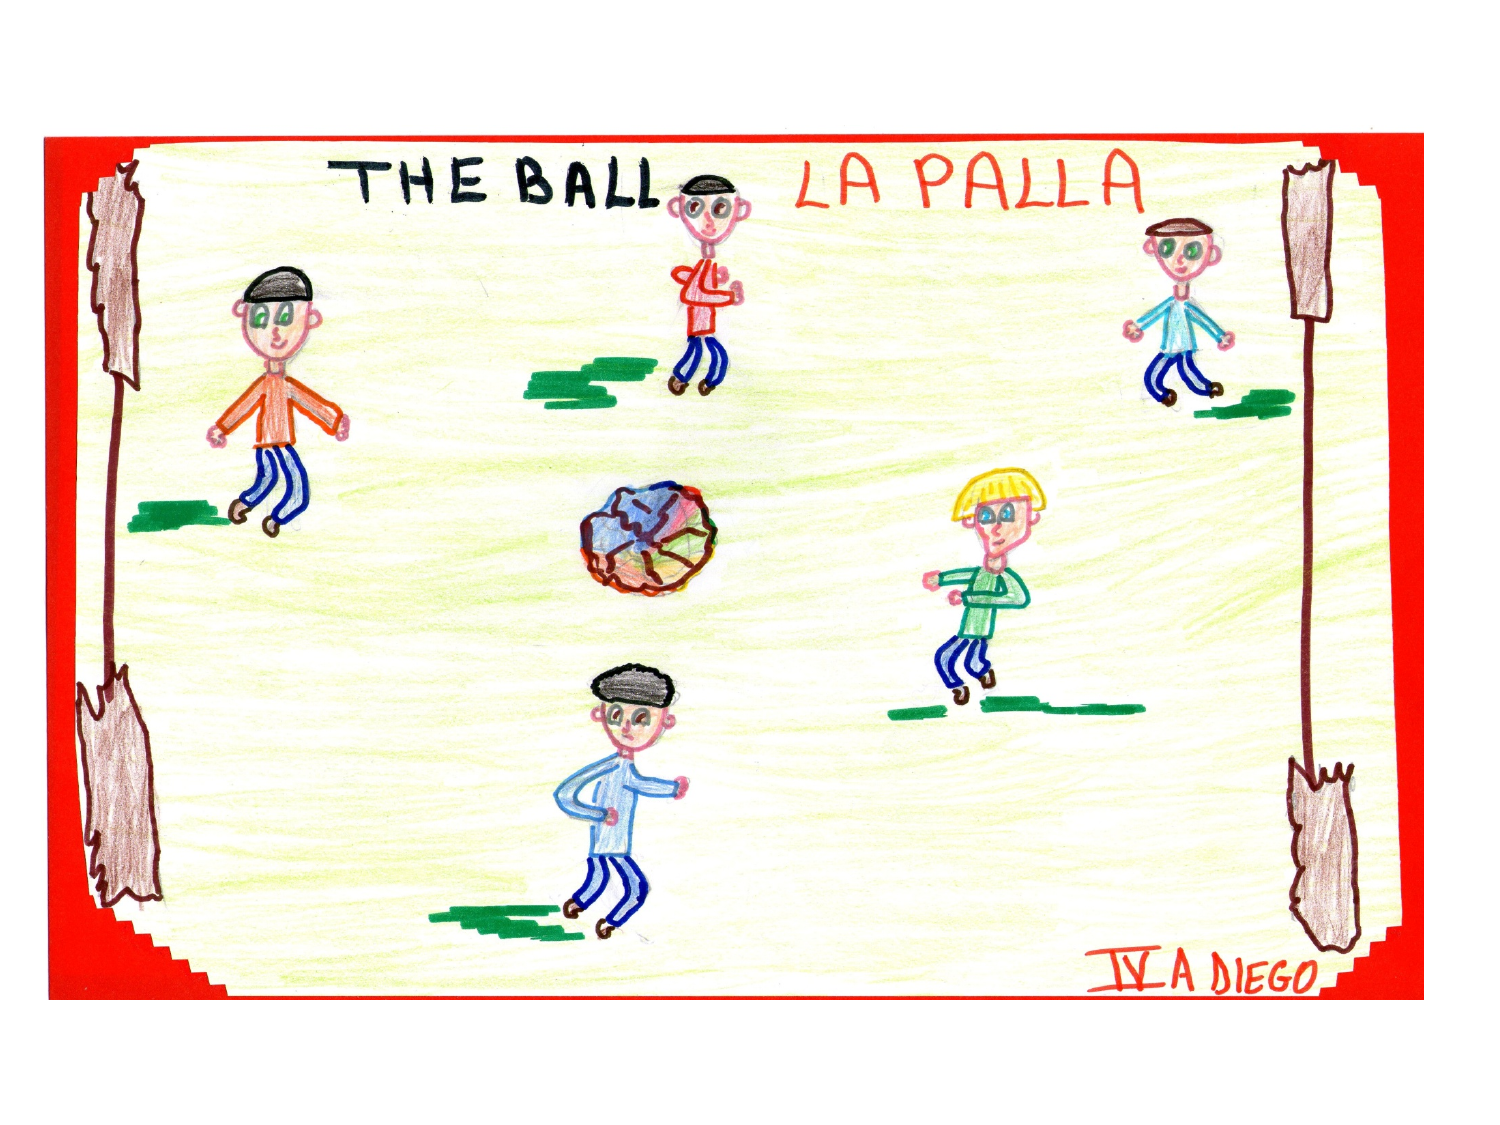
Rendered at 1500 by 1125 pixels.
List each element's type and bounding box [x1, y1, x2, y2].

picture [41, 125, 1424, 1000]
